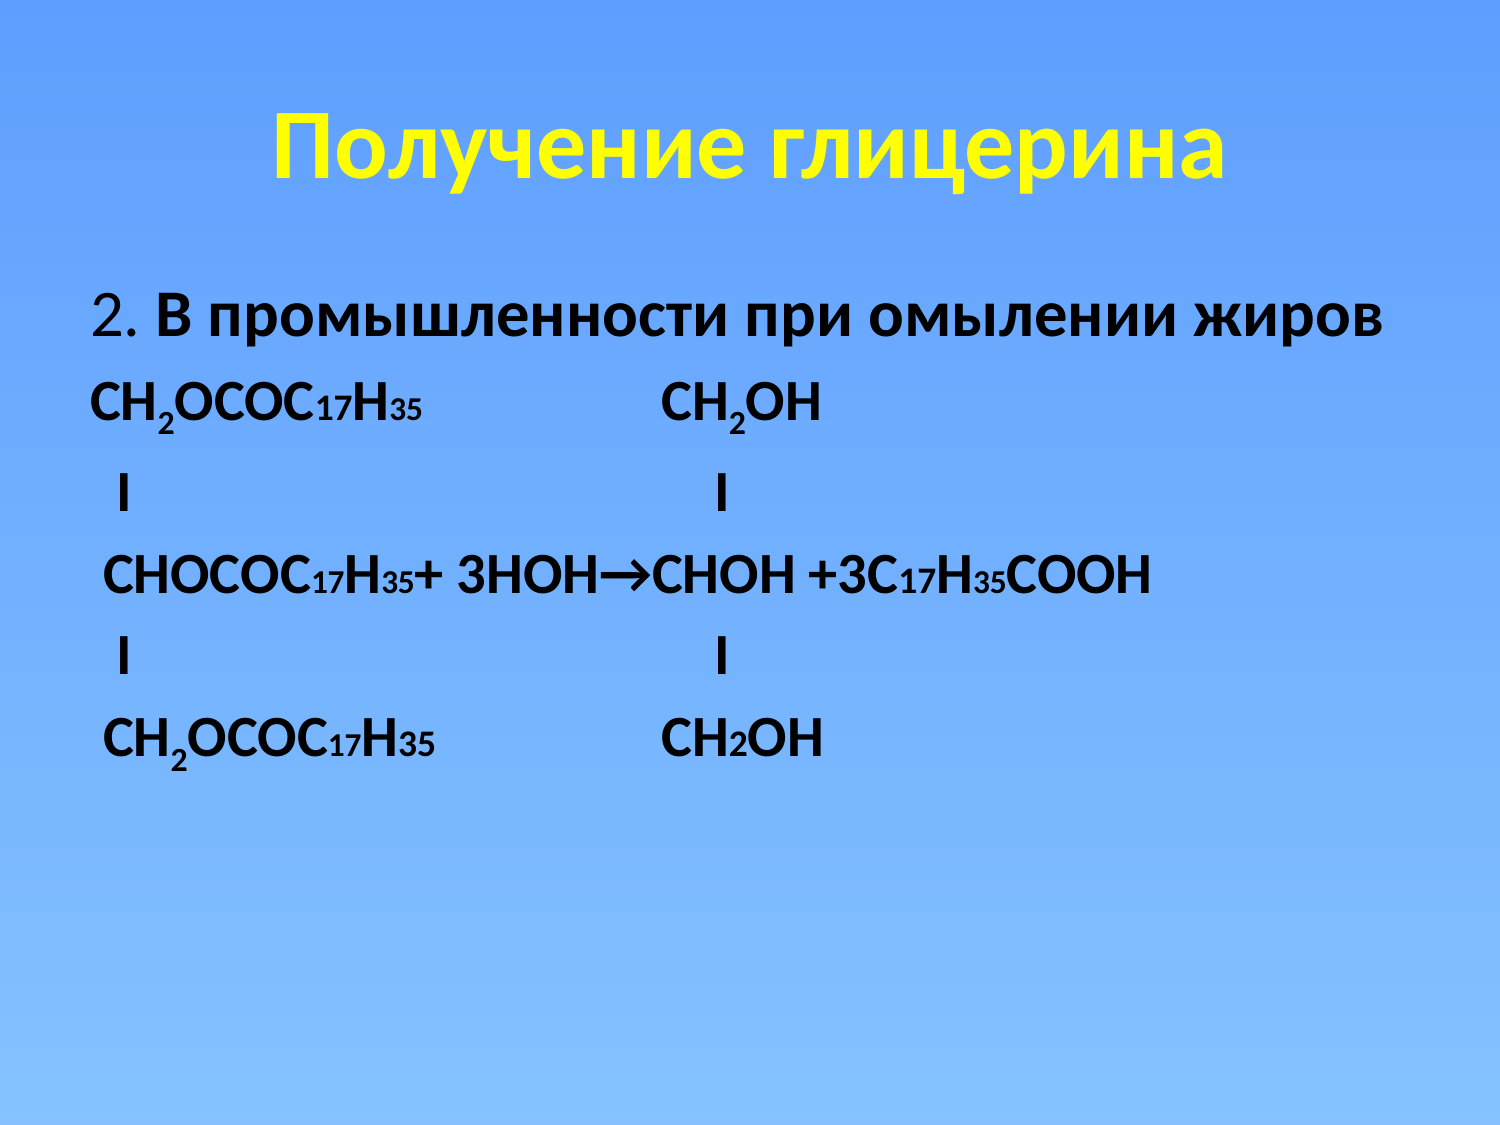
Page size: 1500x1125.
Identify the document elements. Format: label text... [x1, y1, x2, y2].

list 2. В промышленности при омылении жиров СН2OCOC17H35 СН2ОH I I СНOCOC17H35+ 3HOH→СНОH +3C17H35COOH I I СН2OCOC17H35 СН2OH [75, 262, 1425, 1005]
title Получение глицерина [75, 45, 1425, 233]
